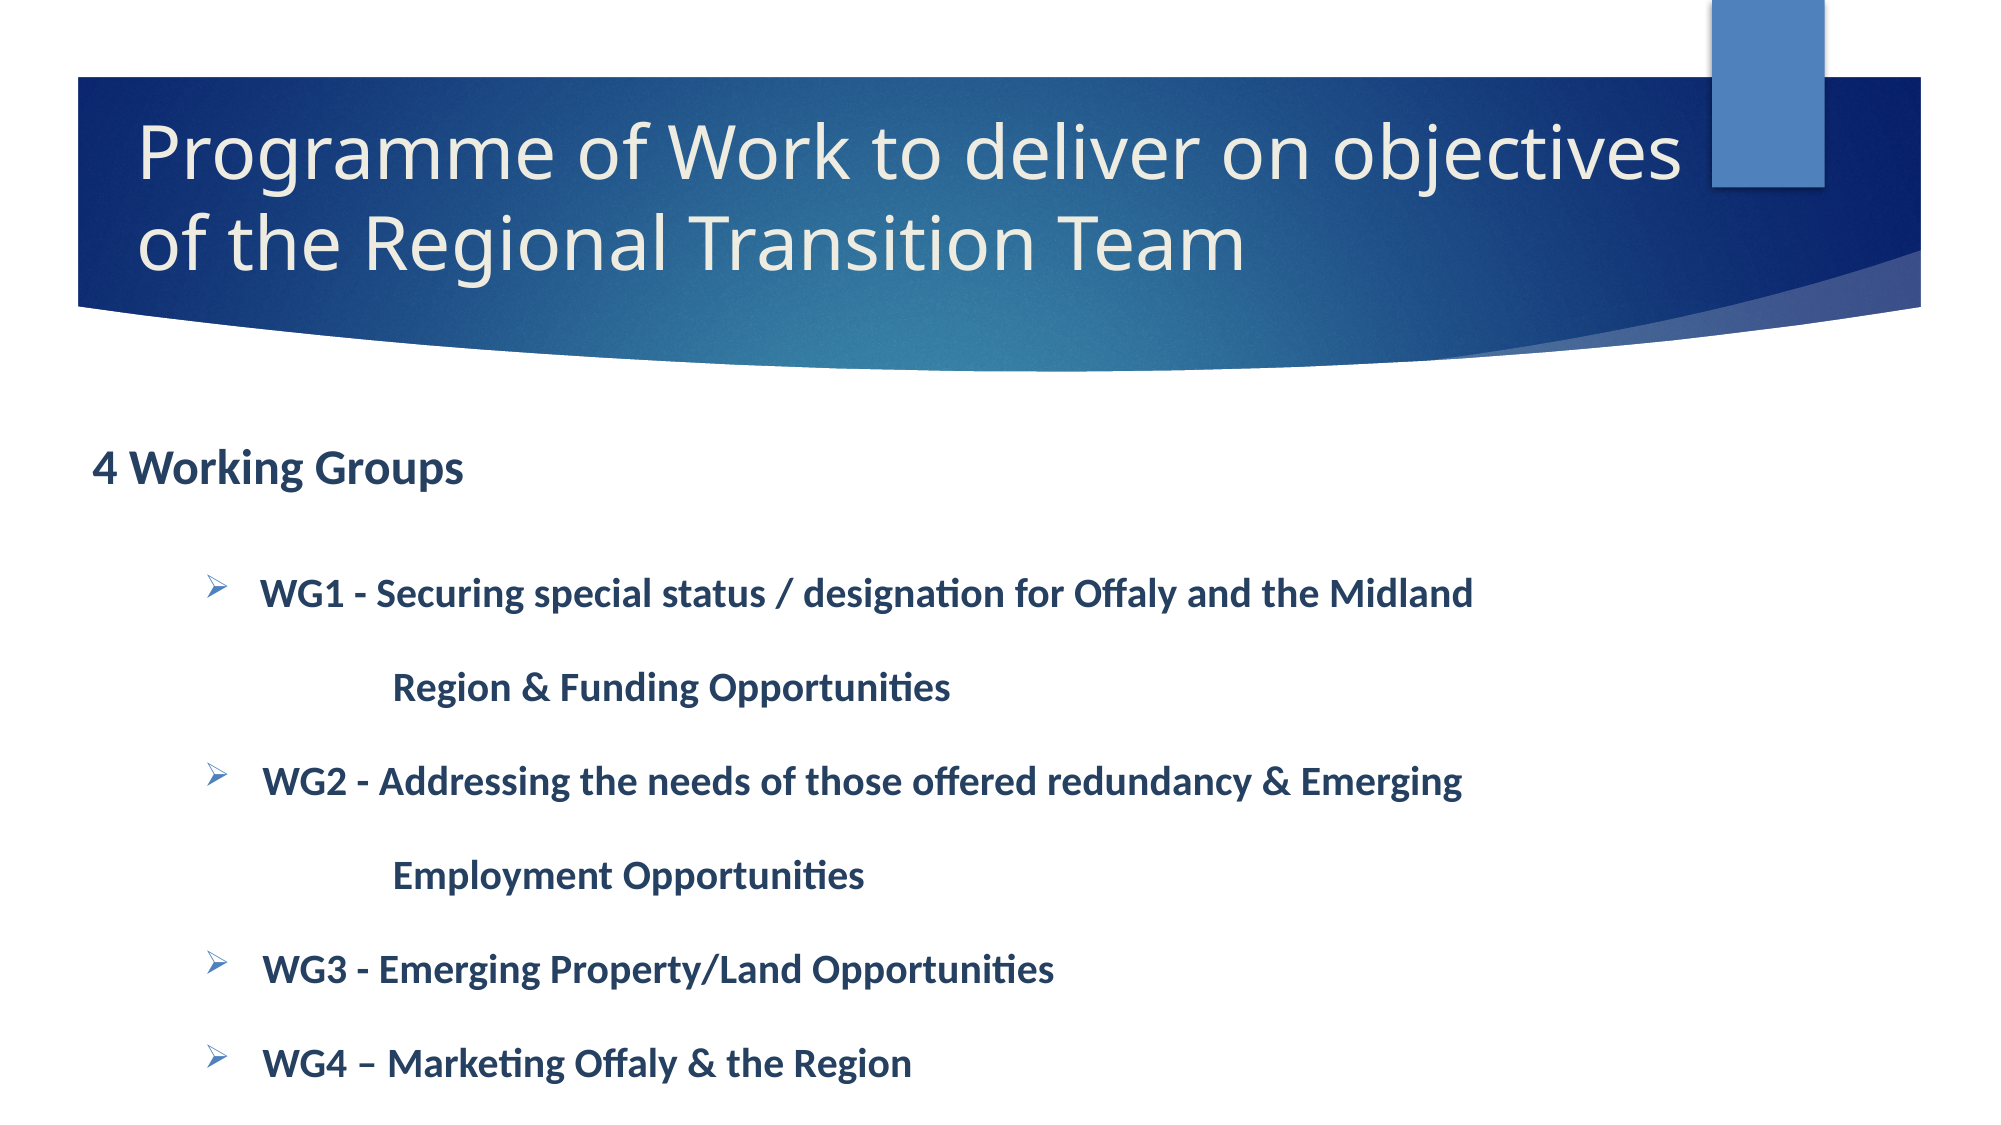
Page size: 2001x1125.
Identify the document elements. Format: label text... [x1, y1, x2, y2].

title Programme of Work to deliver on objectives of the Regional Transition Team [121, 136, 1706, 253]
list WG1 - Securing special status / designation for Offaly and the Midland Region & Funding Opportunities WG2 - Addressing the needs of those offered redundancy & Emerging Employment Opportunities WG3 - Emerging Property/Land Opportunities WG4 – Marketing Offaly & the Region [189, 533, 1638, 1094]
text_box 4 Working Groups [77, 427, 480, 502]
